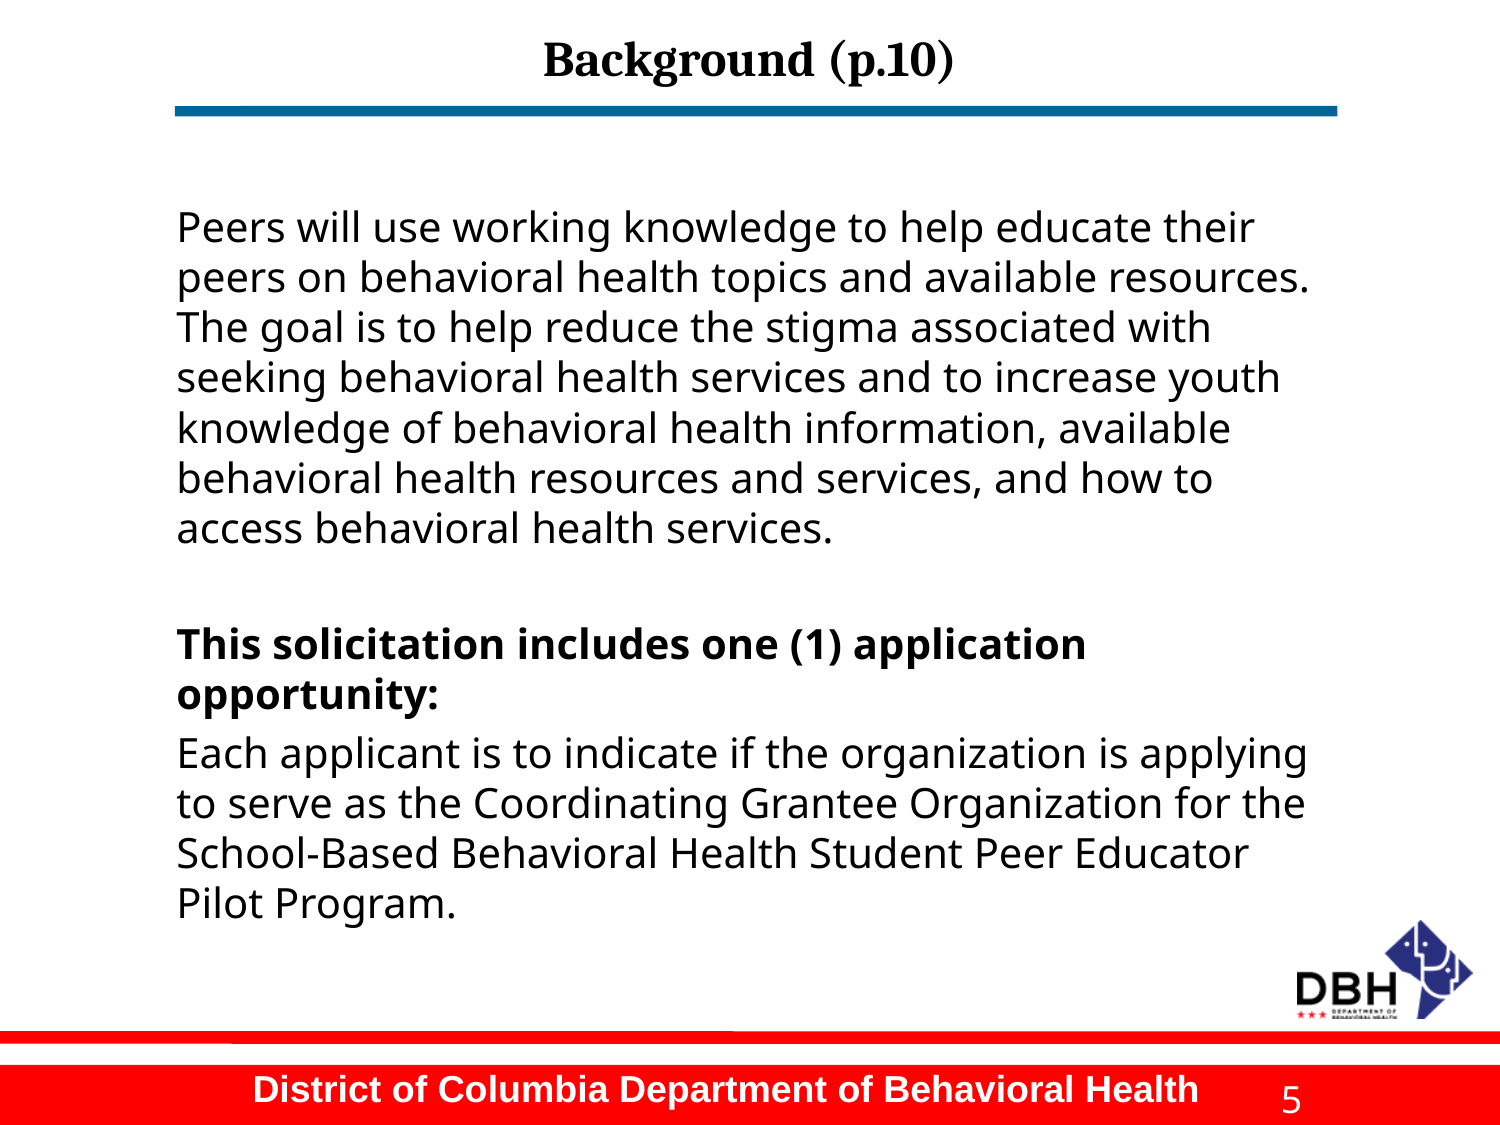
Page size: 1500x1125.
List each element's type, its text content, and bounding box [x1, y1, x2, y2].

title Background (p.10) [75, 0, 1425, 151]
text_box Peers will use working knowledge to help educate their peers on behavioral health topics and available resources. The goal is to help reduce the stigma associated with seeking behavioral health services and to increase youth knowledge of behavioral health information, available behavioral health resources and services, and how to access behavioral health services. This solicitation includes one (1) application opportunity: Each applicant is to indicate if the organization is applying to serve as the Coordinating Grantee Organization for the School-Based Behavioral Health Student Peer Educator Pilot Program. [161, 150, 1338, 997]
slide_number 5 [1265, 1068, 1478, 1125]
picture [1297, 920, 1473, 1019]
